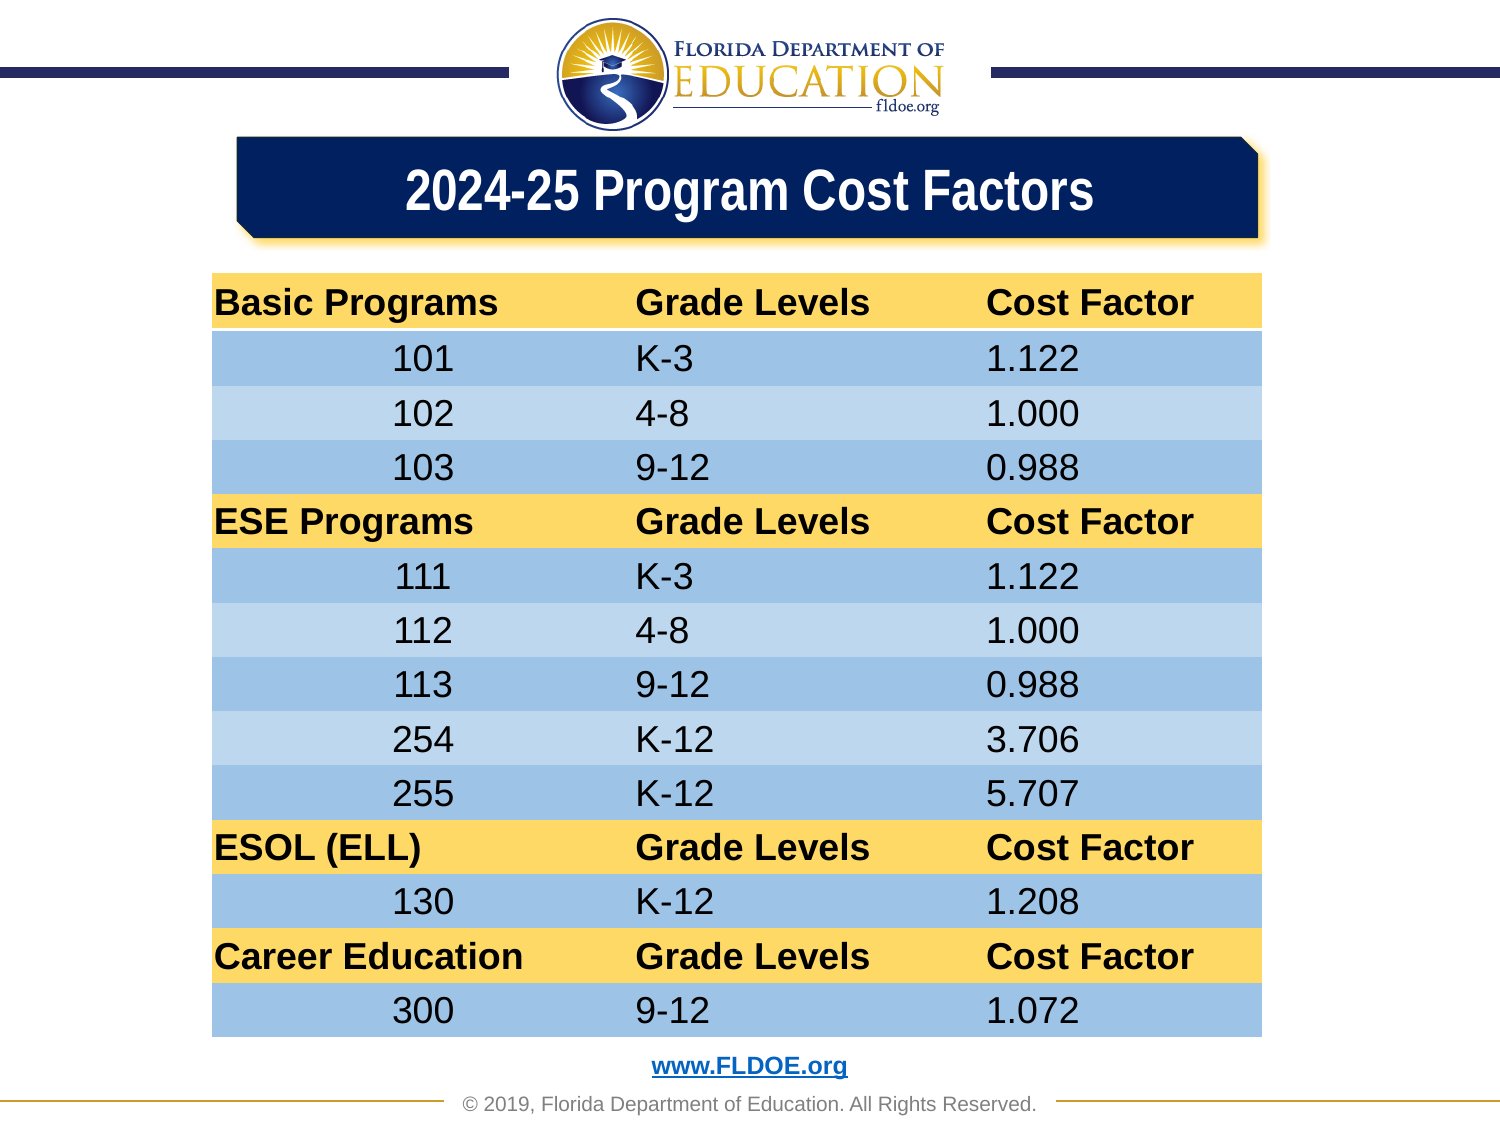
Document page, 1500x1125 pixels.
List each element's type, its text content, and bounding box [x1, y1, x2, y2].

table_header Grade Levels [634, 273, 985, 328]
table_cell 4-8 [634, 386, 985, 440]
table_cell 1.000 [985, 603, 1262, 657]
table_cell K-3 [634, 548, 985, 603]
table_cell 112 [212, 603, 634, 657]
table_header Basic Programs [212, 273, 634, 328]
table_cell 9-12 [634, 440, 985, 494]
table_cell 130 [212, 874, 634, 928]
table_cell 3.706 [985, 711, 1262, 765]
table_cell 1.072 [985, 983, 1262, 1037]
table_cell Cost Factor [985, 928, 1262, 983]
table_cell 255 [212, 765, 634, 820]
table_cell 102 [212, 386, 634, 440]
table_cell Grade Levels [634, 928, 985, 983]
text_box 2024-25 Program Cost Factors [262, 144, 1238, 230]
table_cell 4-8 [634, 603, 985, 657]
table_cell 1.122 [985, 548, 1262, 603]
table_cell 9-12 [634, 983, 985, 1037]
table_cell 113 [212, 657, 634, 711]
table_cell 1.000 [985, 386, 1262, 440]
table_cell Grade Levels [634, 820, 985, 874]
table_cell 300 [212, 983, 634, 1037]
table_cell 5.707 [985, 765, 1262, 820]
table_cell 0.988 [985, 657, 1262, 711]
table_cell Cost Factor [985, 494, 1262, 548]
table_cell 1.208 [985, 874, 1262, 928]
picture [538, 3, 962, 136]
table_cell ESE Programs [212, 494, 634, 548]
table_cell Cost Factor [985, 820, 1262, 874]
table_cell 103 [212, 440, 634, 494]
table_cell K-3 [634, 331, 985, 386]
table_cell 9-12 [634, 657, 985, 711]
table_cell K-12 [634, 711, 985, 765]
table_cell K-12 [634, 874, 985, 928]
table_cell Grade Levels [634, 494, 985, 548]
table_cell 1.122 [985, 331, 1262, 386]
table_header Cost Factor [985, 273, 1262, 328]
table_cell K-12 [634, 765, 985, 820]
text_box [237, 137, 1258, 238]
table_cell 111 [212, 548, 634, 603]
table_cell Career Education [212, 928, 634, 983]
table_cell ESOL (ELL) [212, 820, 634, 874]
table_cell 254 [212, 711, 634, 765]
table_cell 101 [212, 331, 634, 386]
table_cell 0.988 [985, 440, 1262, 494]
